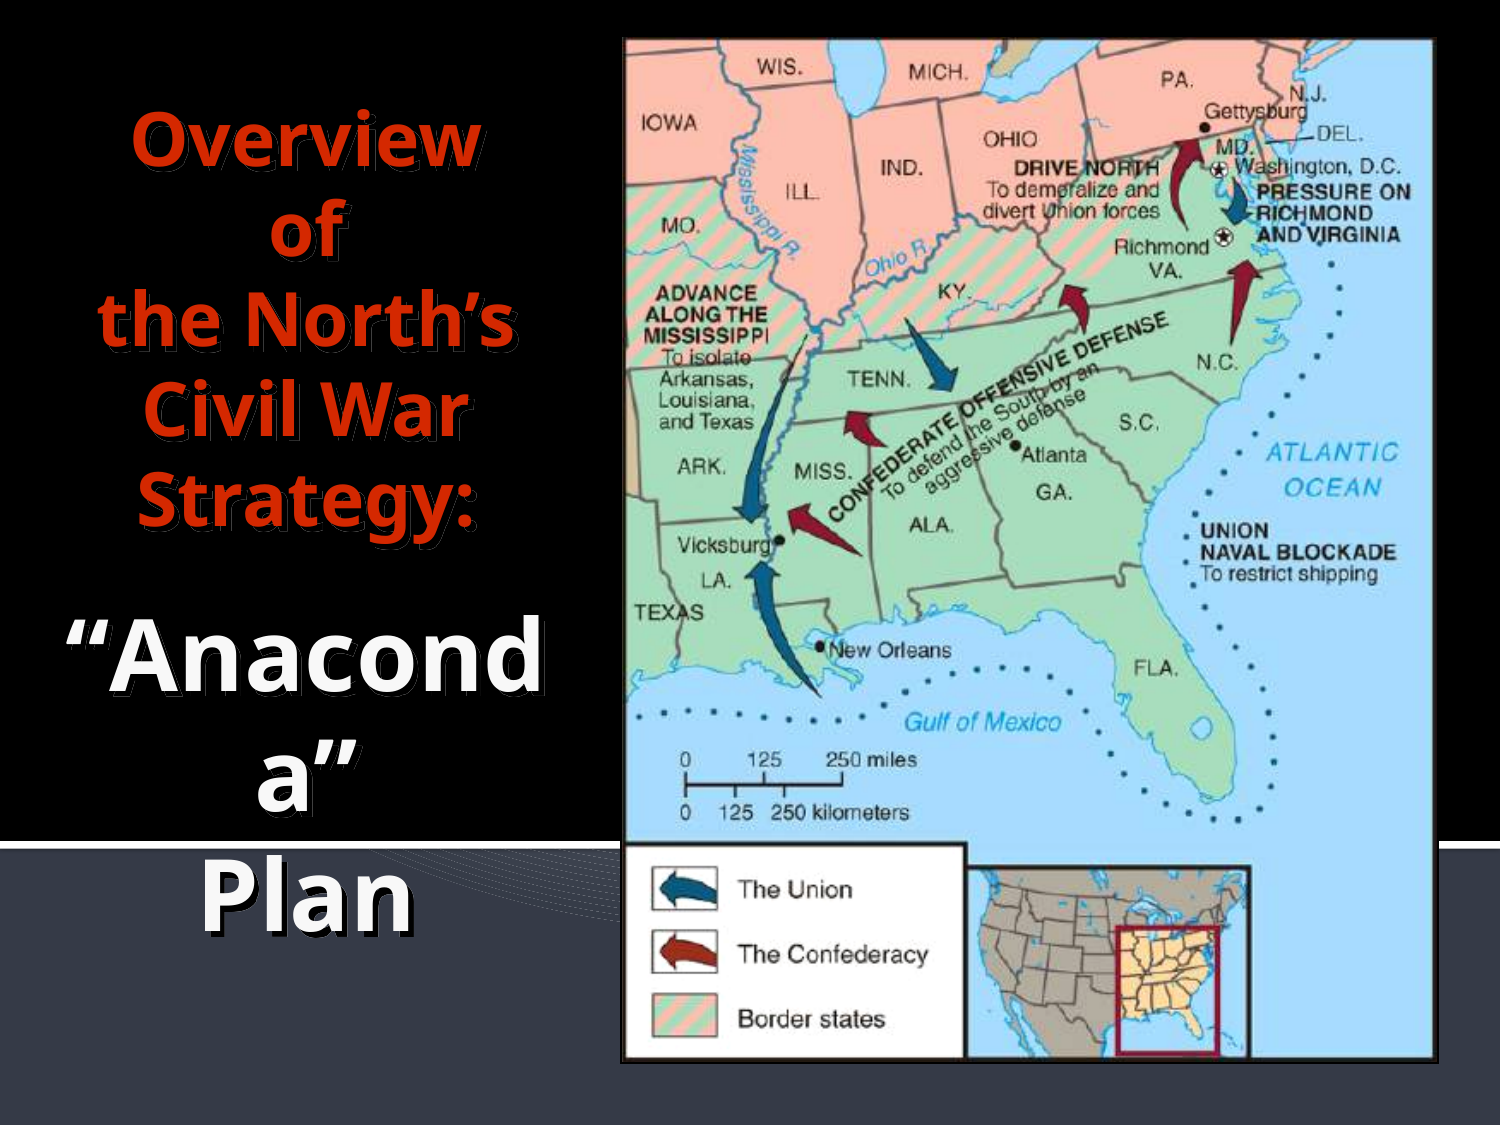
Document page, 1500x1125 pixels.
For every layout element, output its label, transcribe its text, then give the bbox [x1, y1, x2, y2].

text_box Overview of the North’s Civil War Strategy: “Anaconda” Plan [37, 84, 575, 959]
picture [621, 37, 1438, 1063]
